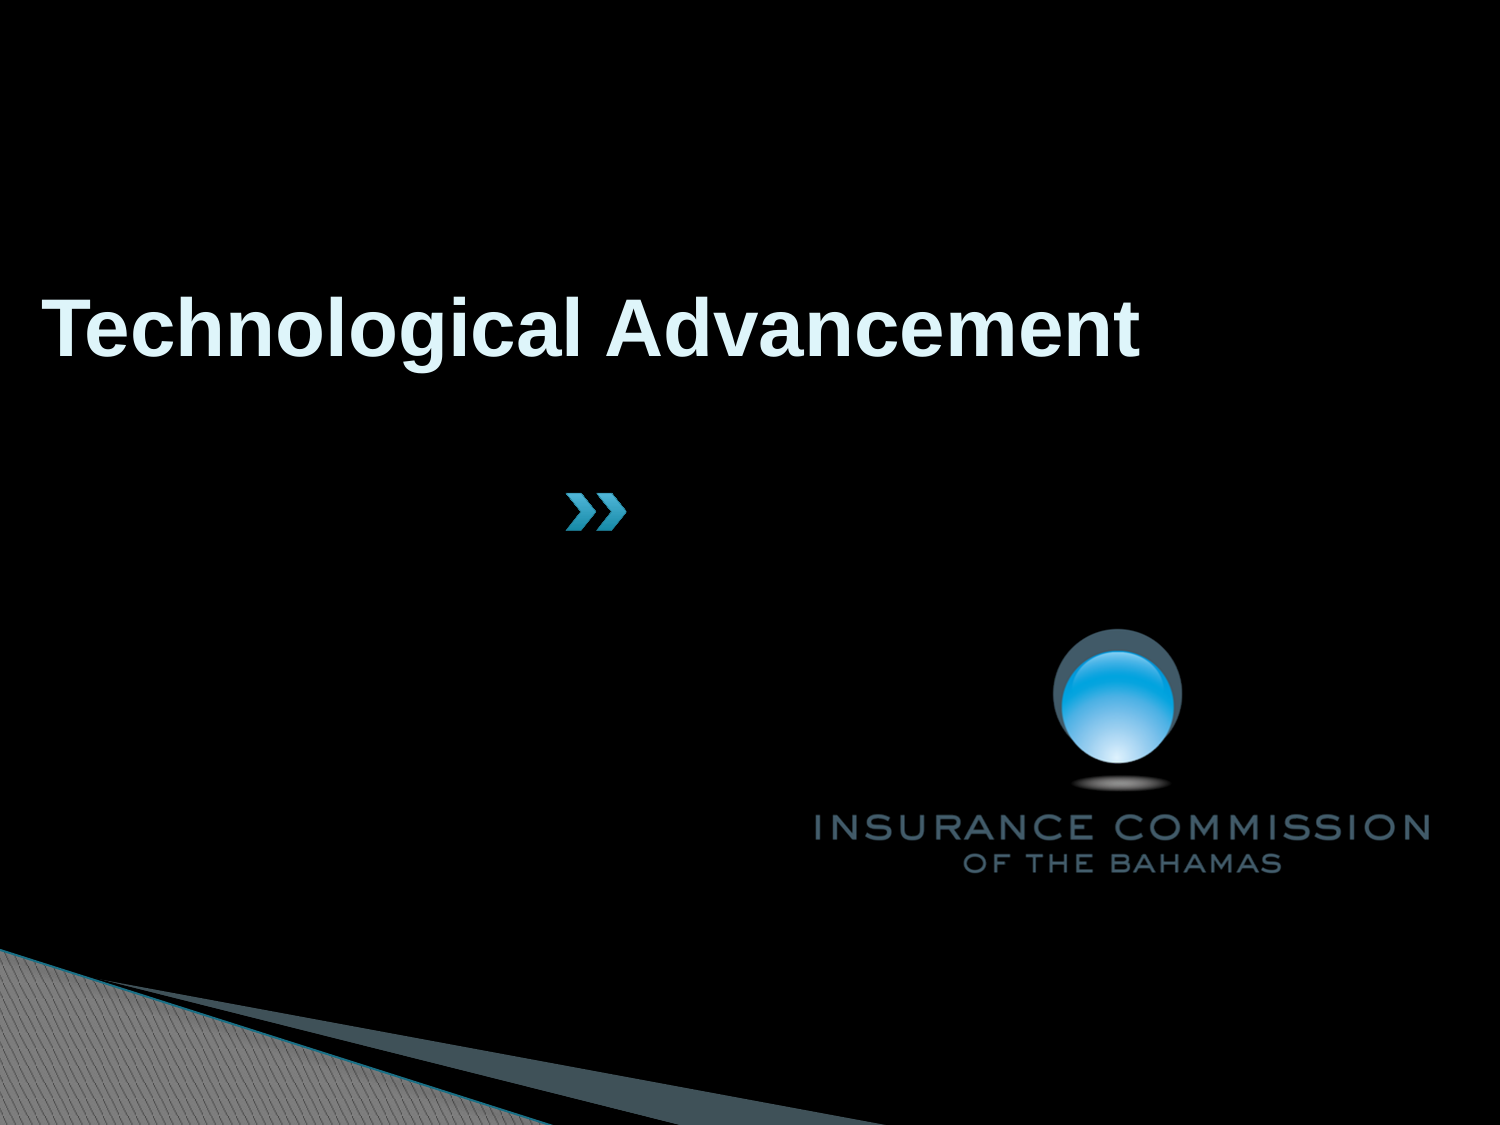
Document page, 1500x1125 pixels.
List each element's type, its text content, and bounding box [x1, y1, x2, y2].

picture [0, 952, 543, 1125]
title Technological Advancement [26, 200, 1302, 380]
picture [807, 622, 1439, 885]
